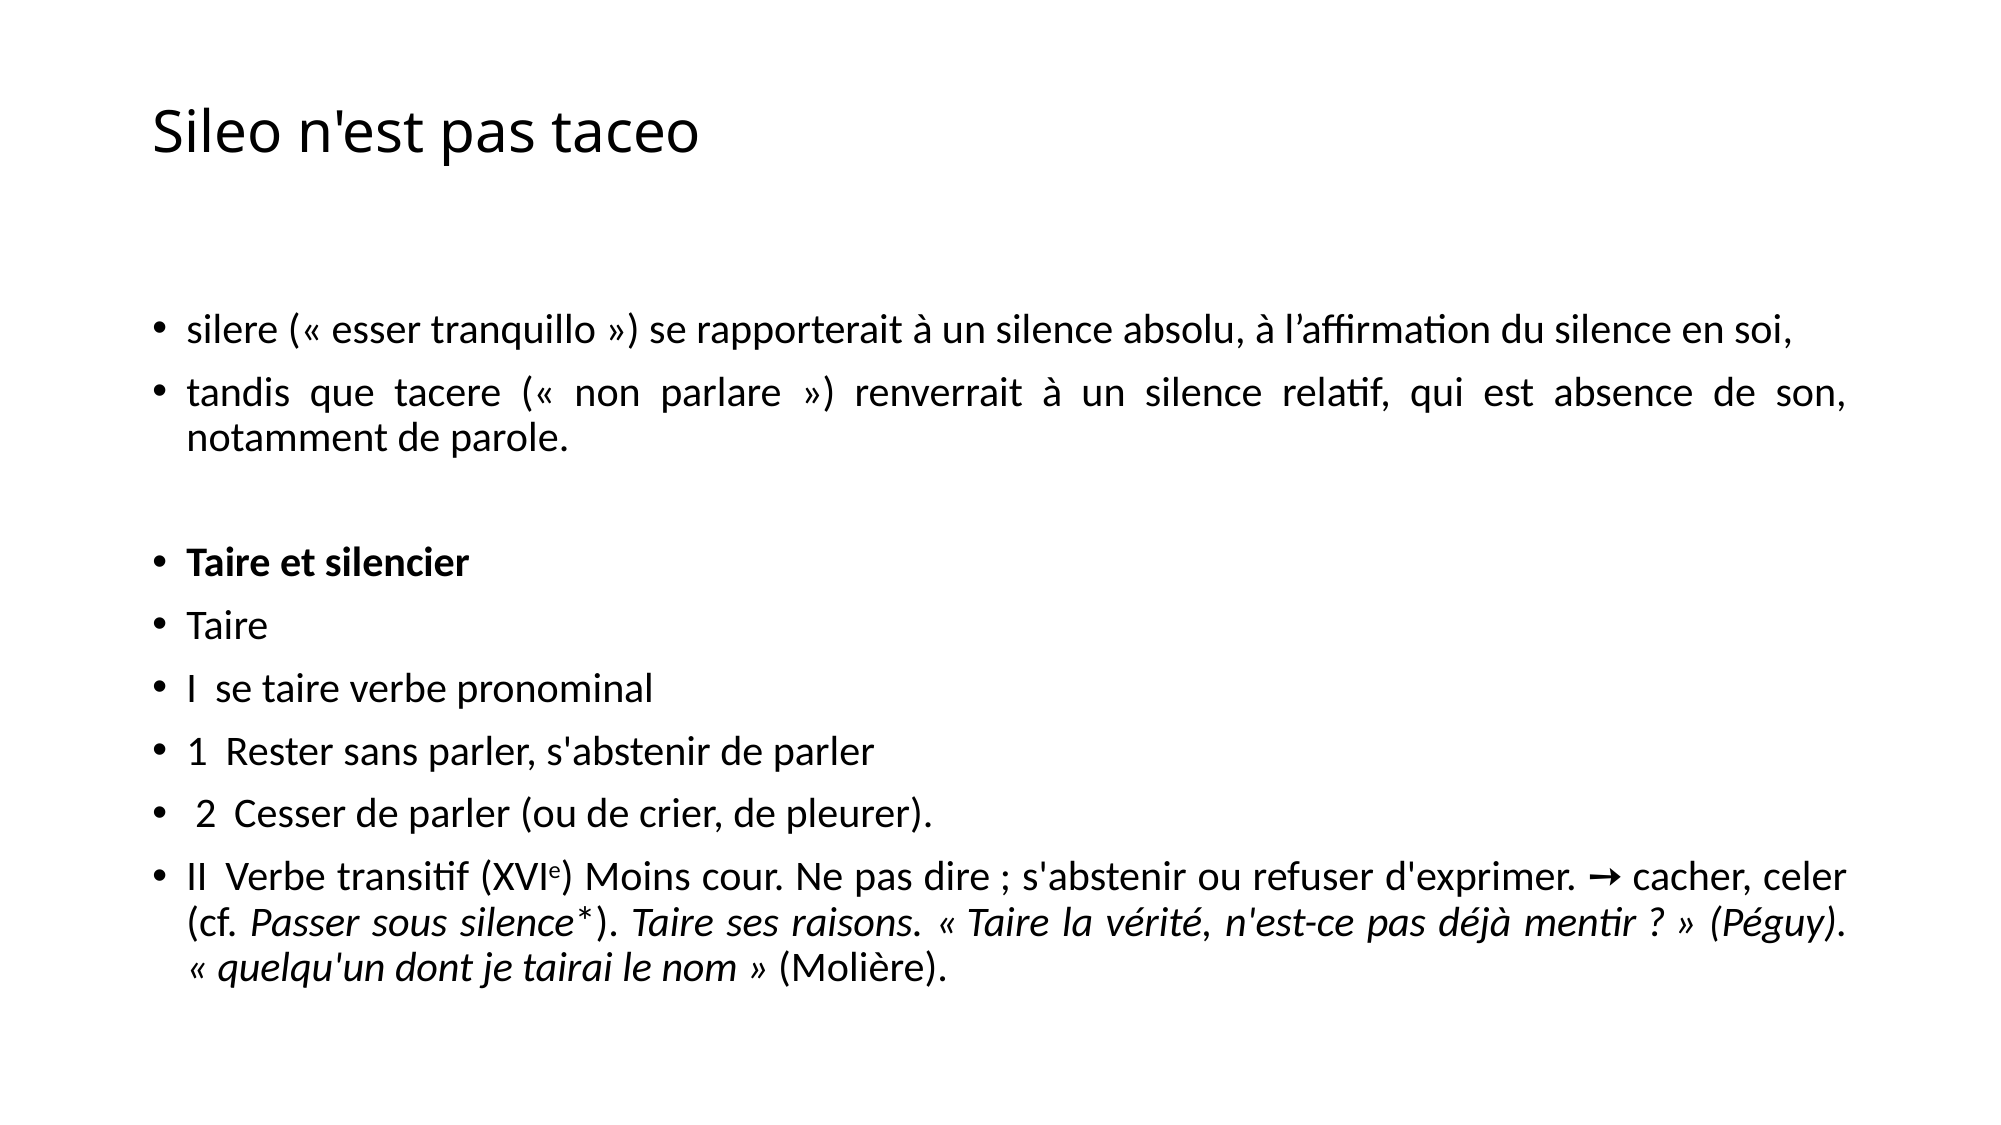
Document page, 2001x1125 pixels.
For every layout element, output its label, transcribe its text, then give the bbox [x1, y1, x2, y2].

list silere (« esser tranquillo ») se rapporterait à un silence absolu, à l’affirmation du silence en soi, tandis que tacere (« non parlare ») renverrait à un silence relatif, qui est absence de son, notamment de parole. Taire et silencier Taire I se taire verbe pronominal 1 Rester sans parler, s'abstenir de parler 2 Cesser de parler (ou de crier, de pleurer). II Verbe transitif (xvie) Moins cour. Ne pas dire ; s'abstenir ou refuser d'exprimer. ➙ cacher, celer (cf. Passer sous silence*). Taire ses raisons. « Taire la vérité, n'est-ce pas déjà mentir ? » (Péguy). « quelqu'un dont je tairai le nom » (Molière). [137, 299, 1863, 1014]
title Sileo n'est pas taceo [137, 59, 1863, 278]
